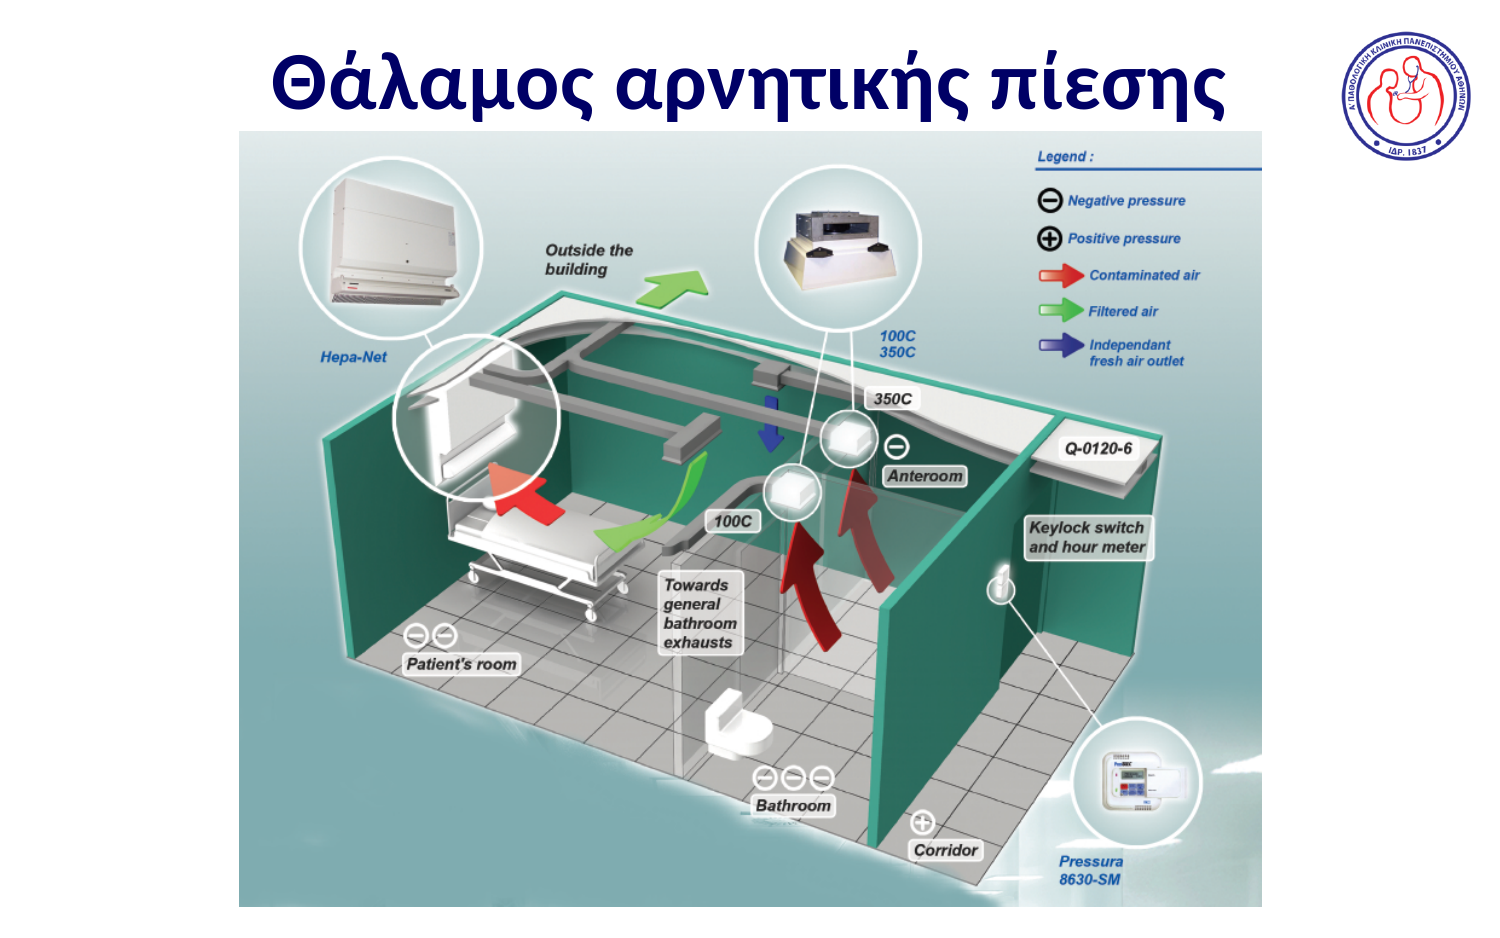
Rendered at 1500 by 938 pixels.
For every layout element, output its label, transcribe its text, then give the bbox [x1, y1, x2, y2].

picture [239, 131, 1262, 908]
title Θάλαμος αρνητικής πίεσης [75, 19, 1425, 177]
picture [1425, 31, 1471, 161]
